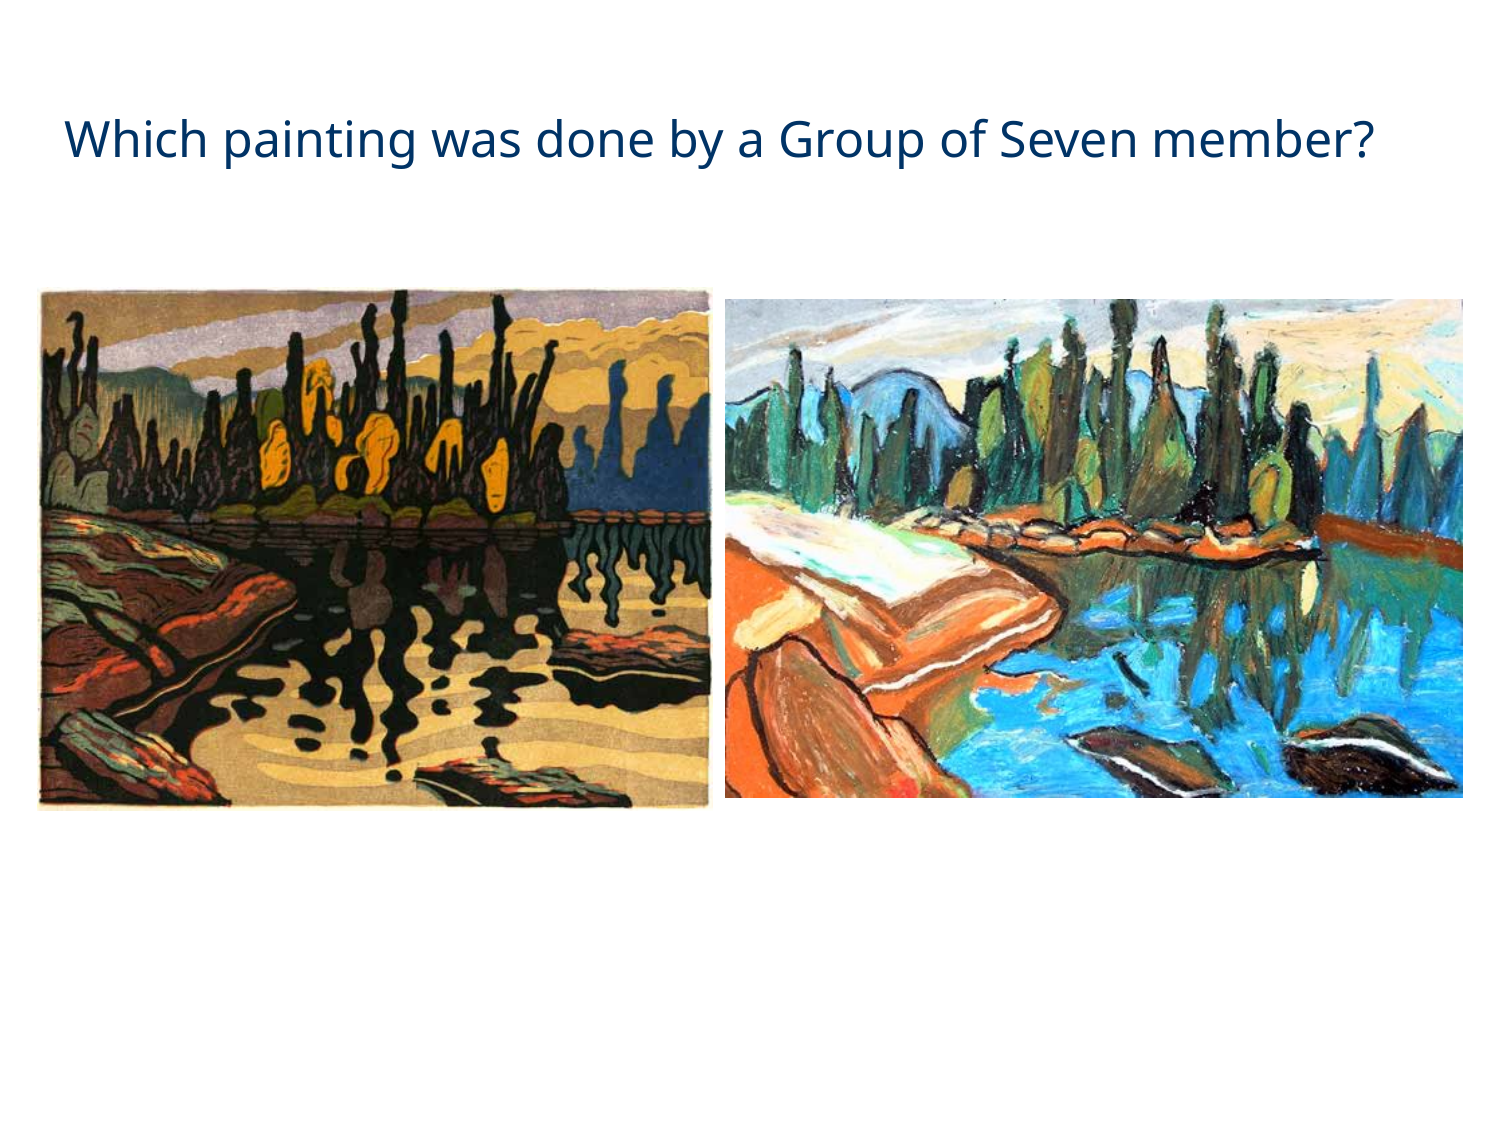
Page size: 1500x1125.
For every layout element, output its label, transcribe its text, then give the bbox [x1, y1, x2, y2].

picture [724, 299, 1463, 798]
picture [37, 287, 713, 811]
text_box Which painting was done by a Group of Seven member? [49, 99, 1500, 175]
